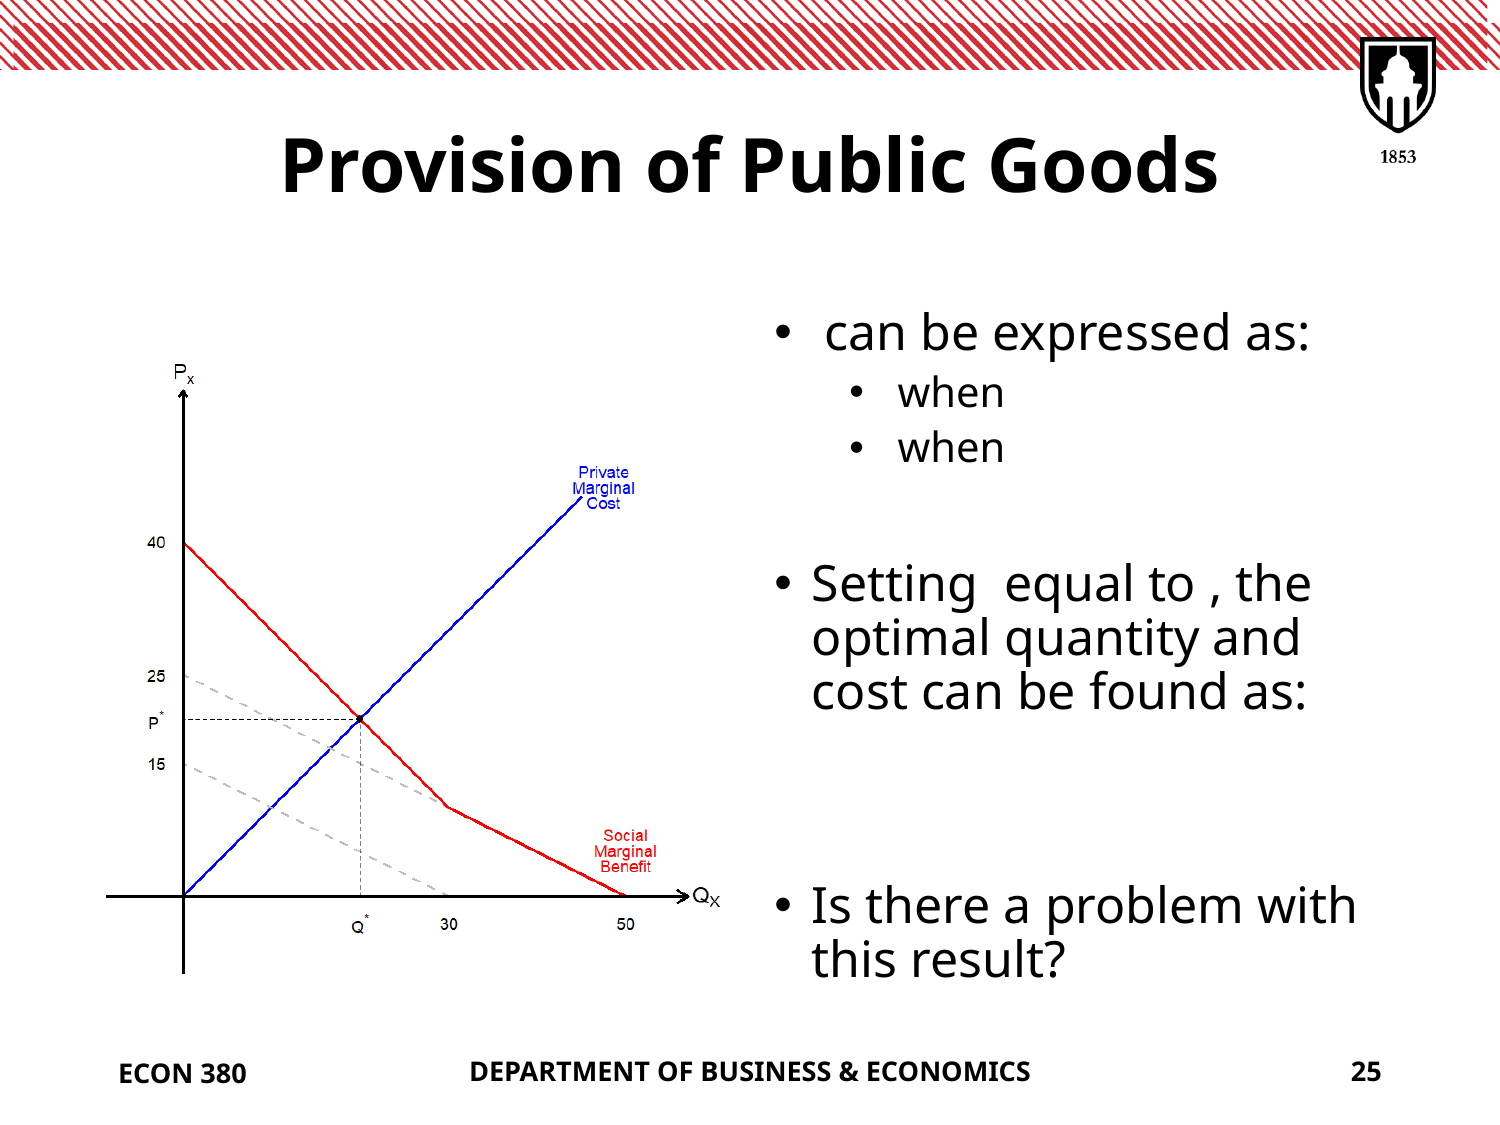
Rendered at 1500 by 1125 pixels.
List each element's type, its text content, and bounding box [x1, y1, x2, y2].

title Provision of Public Goods [103, 59, 1397, 278]
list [103, 337, 741, 976]
slide_number 25 [1059, 1042, 1397, 1103]
footer DEPARTMENT OF BUSINESS & ECONOMICS [277, 1042, 1059, 1103]
slide_number ECON 380 [103, 1042, 277, 1103]
picture [0, 0, 1500, 163]
